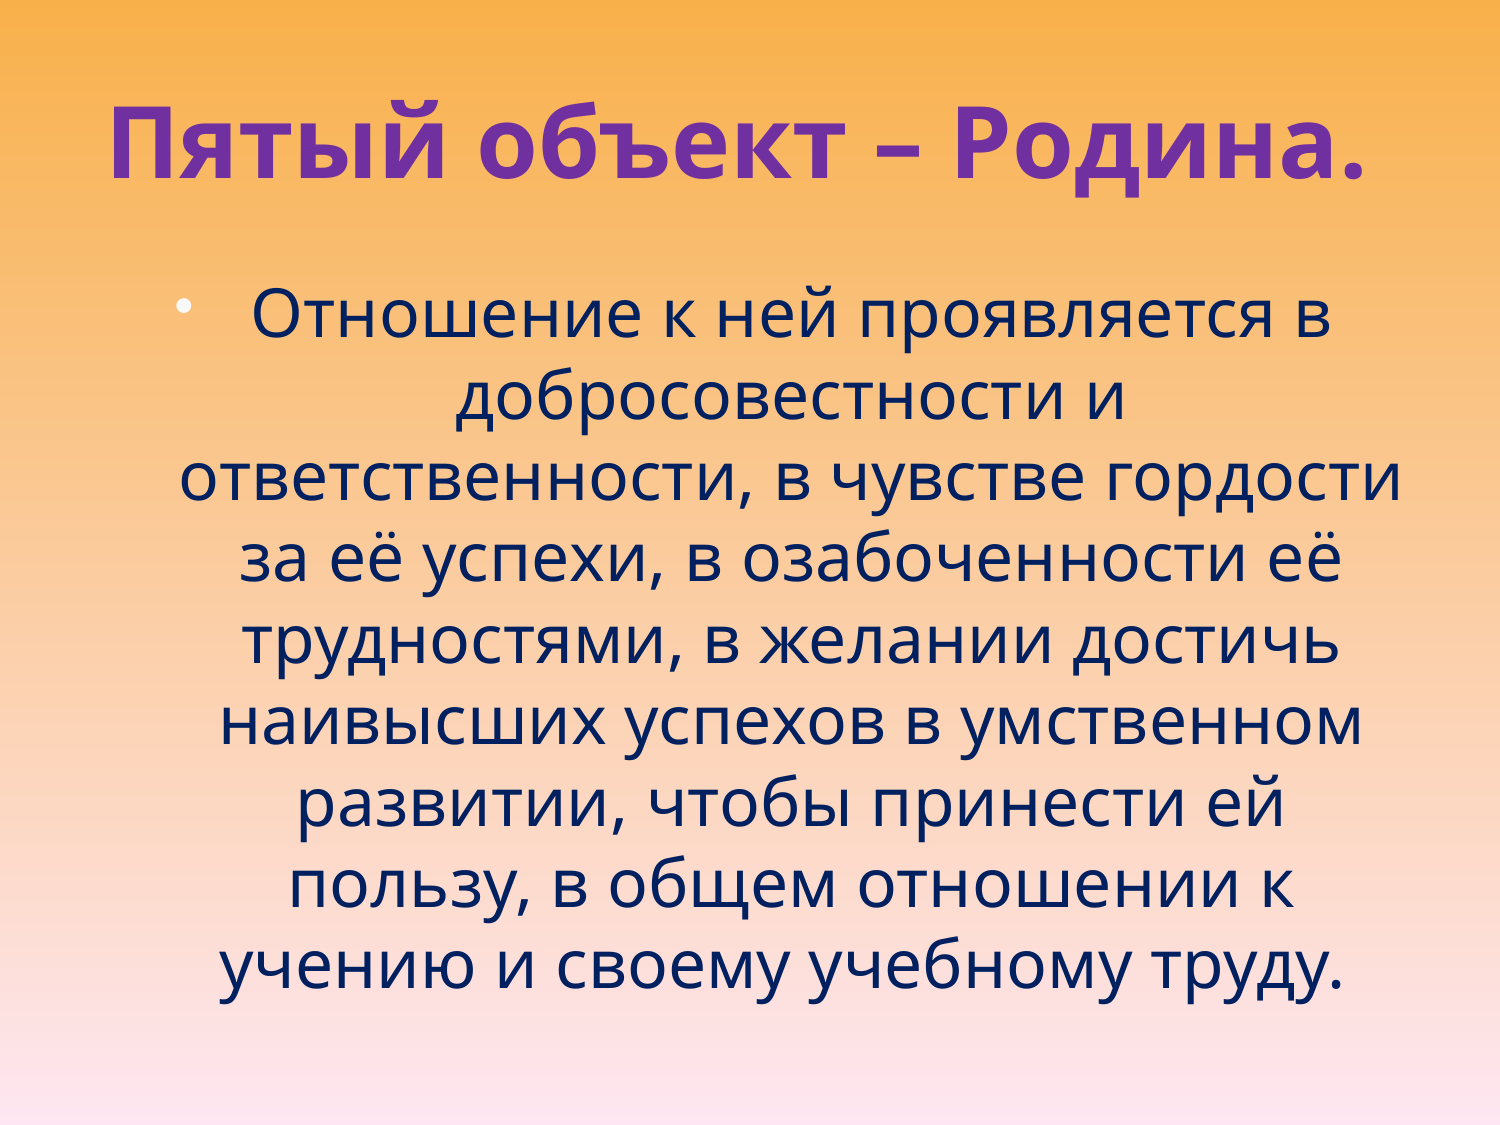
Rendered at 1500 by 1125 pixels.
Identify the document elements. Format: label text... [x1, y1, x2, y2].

title Пятый объект – Родина. [75, 45, 1425, 233]
list Отношение к ней проявляется в добросовестности и ответственности, в чувстве гордости за её успехи, в озабоченности её трудностями, в желании достичь наивысших успехов в умственном развитии, чтобы принести ей пользу, в общем отношении к учению и своему учебному труду. [75, 262, 1425, 1035]
